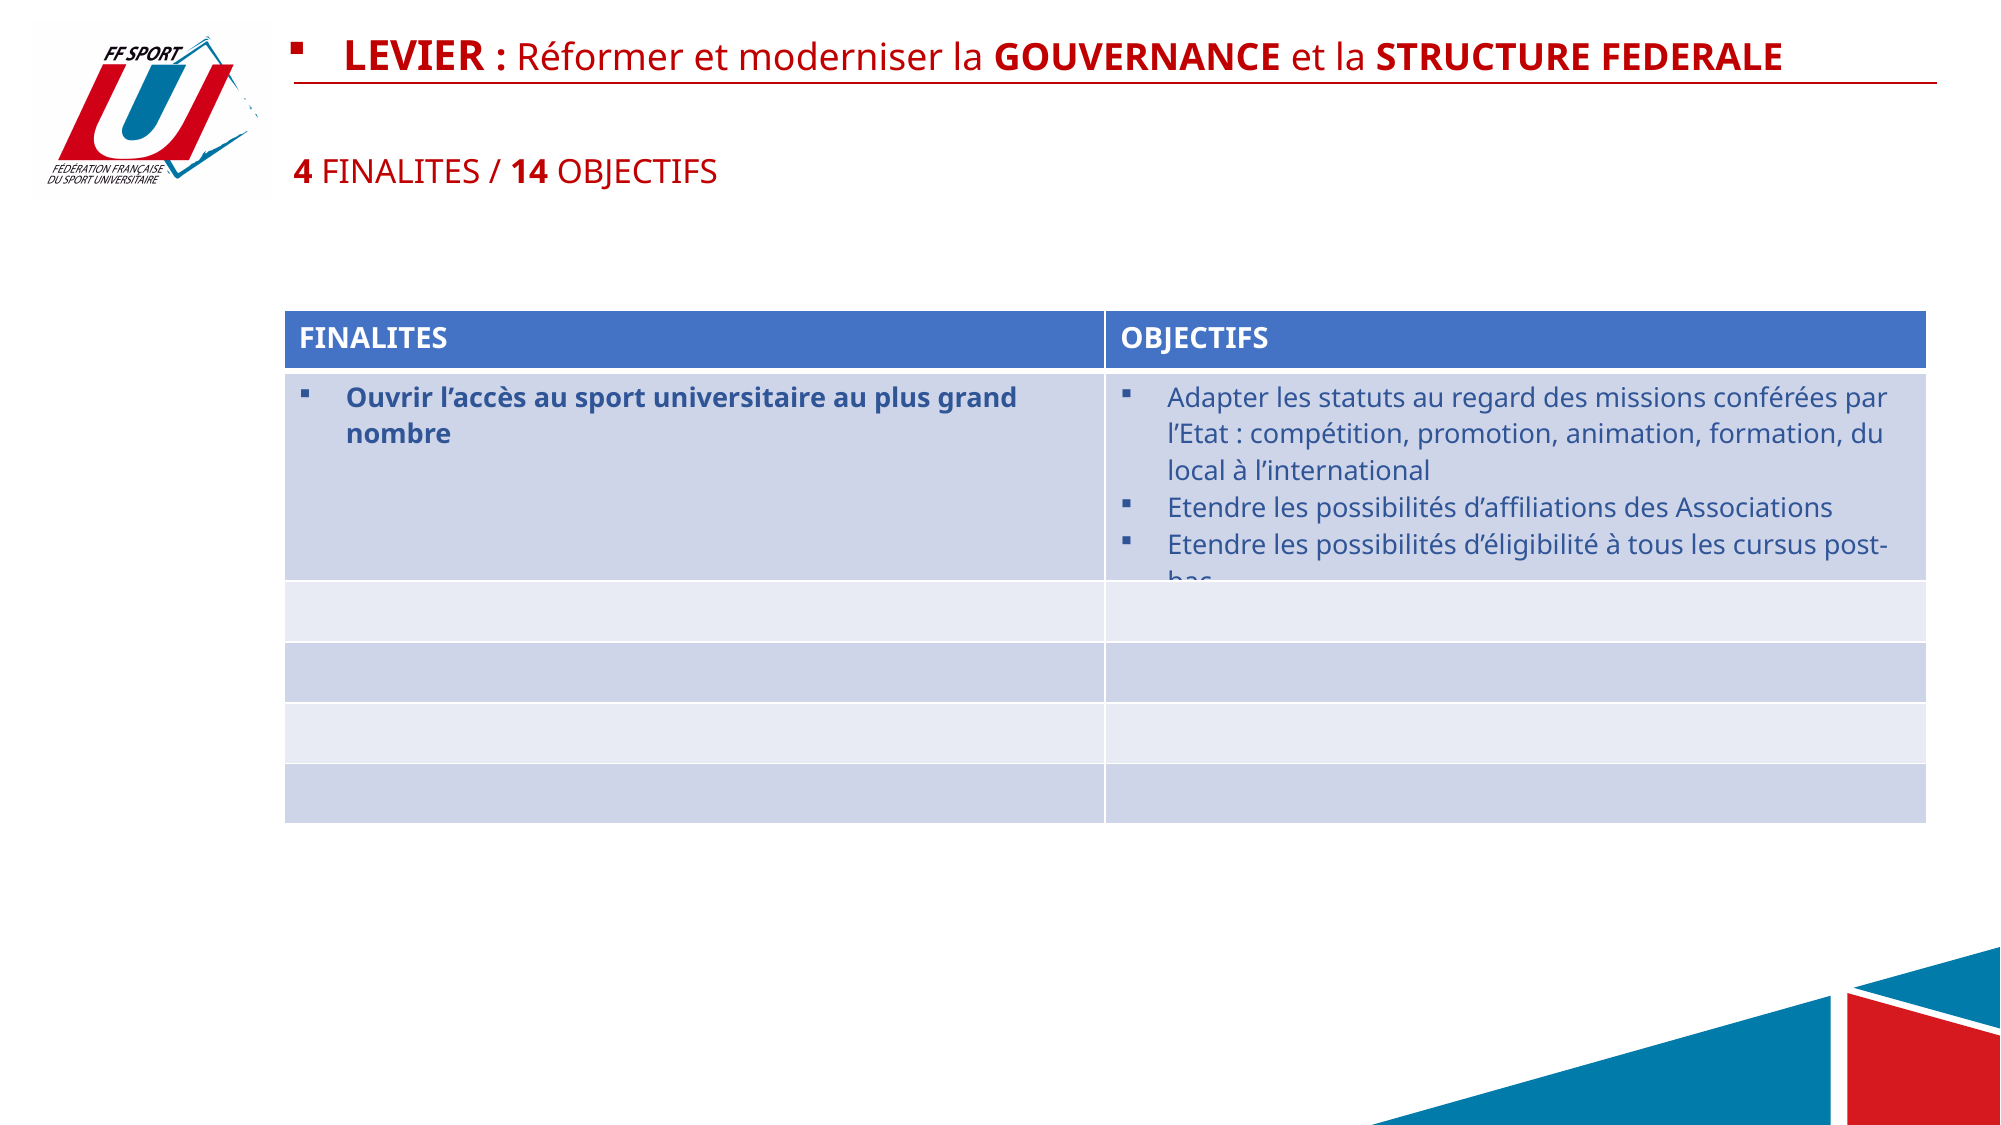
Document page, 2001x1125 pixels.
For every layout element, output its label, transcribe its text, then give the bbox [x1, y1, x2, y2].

text_box [1371, 995, 1831, 1125]
table_cell [285, 582, 1104, 641]
table_cell Adapter les statuts au regard des missions conférées par l’Etat : compétition, promotion, animation, formation, du local à l’international Etendre les possibilités d’affiliations des Associations Etendre les possibilités d’éligibilité à tous les cursus post-bac [1106, 374, 1926, 580]
text_box LEVIER : Réformer et moderniser la GOUVERNANCE et la STRUCTURE FEDERALE [273, 21, 1962, 137]
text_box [1847, 946, 2000, 1125]
table_cell [1106, 643, 1926, 702]
table_cell [1106, 582, 1926, 641]
table_cell [285, 764, 1104, 823]
table_cell [1106, 704, 1926, 763]
picture [32, 21, 273, 199]
table_header OBJECTIFS [1106, 311, 1926, 368]
text_box 4 FINALITES / 14 OBJECTIFS [278, 142, 1968, 198]
table_header FINALITES [285, 311, 1104, 368]
table_cell [1106, 764, 1926, 823]
table_cell Ouvrir l’accès au sport universitaire au plus grand nombre [285, 374, 1104, 580]
table_cell [285, 704, 1104, 763]
table_cell [285, 643, 1104, 702]
